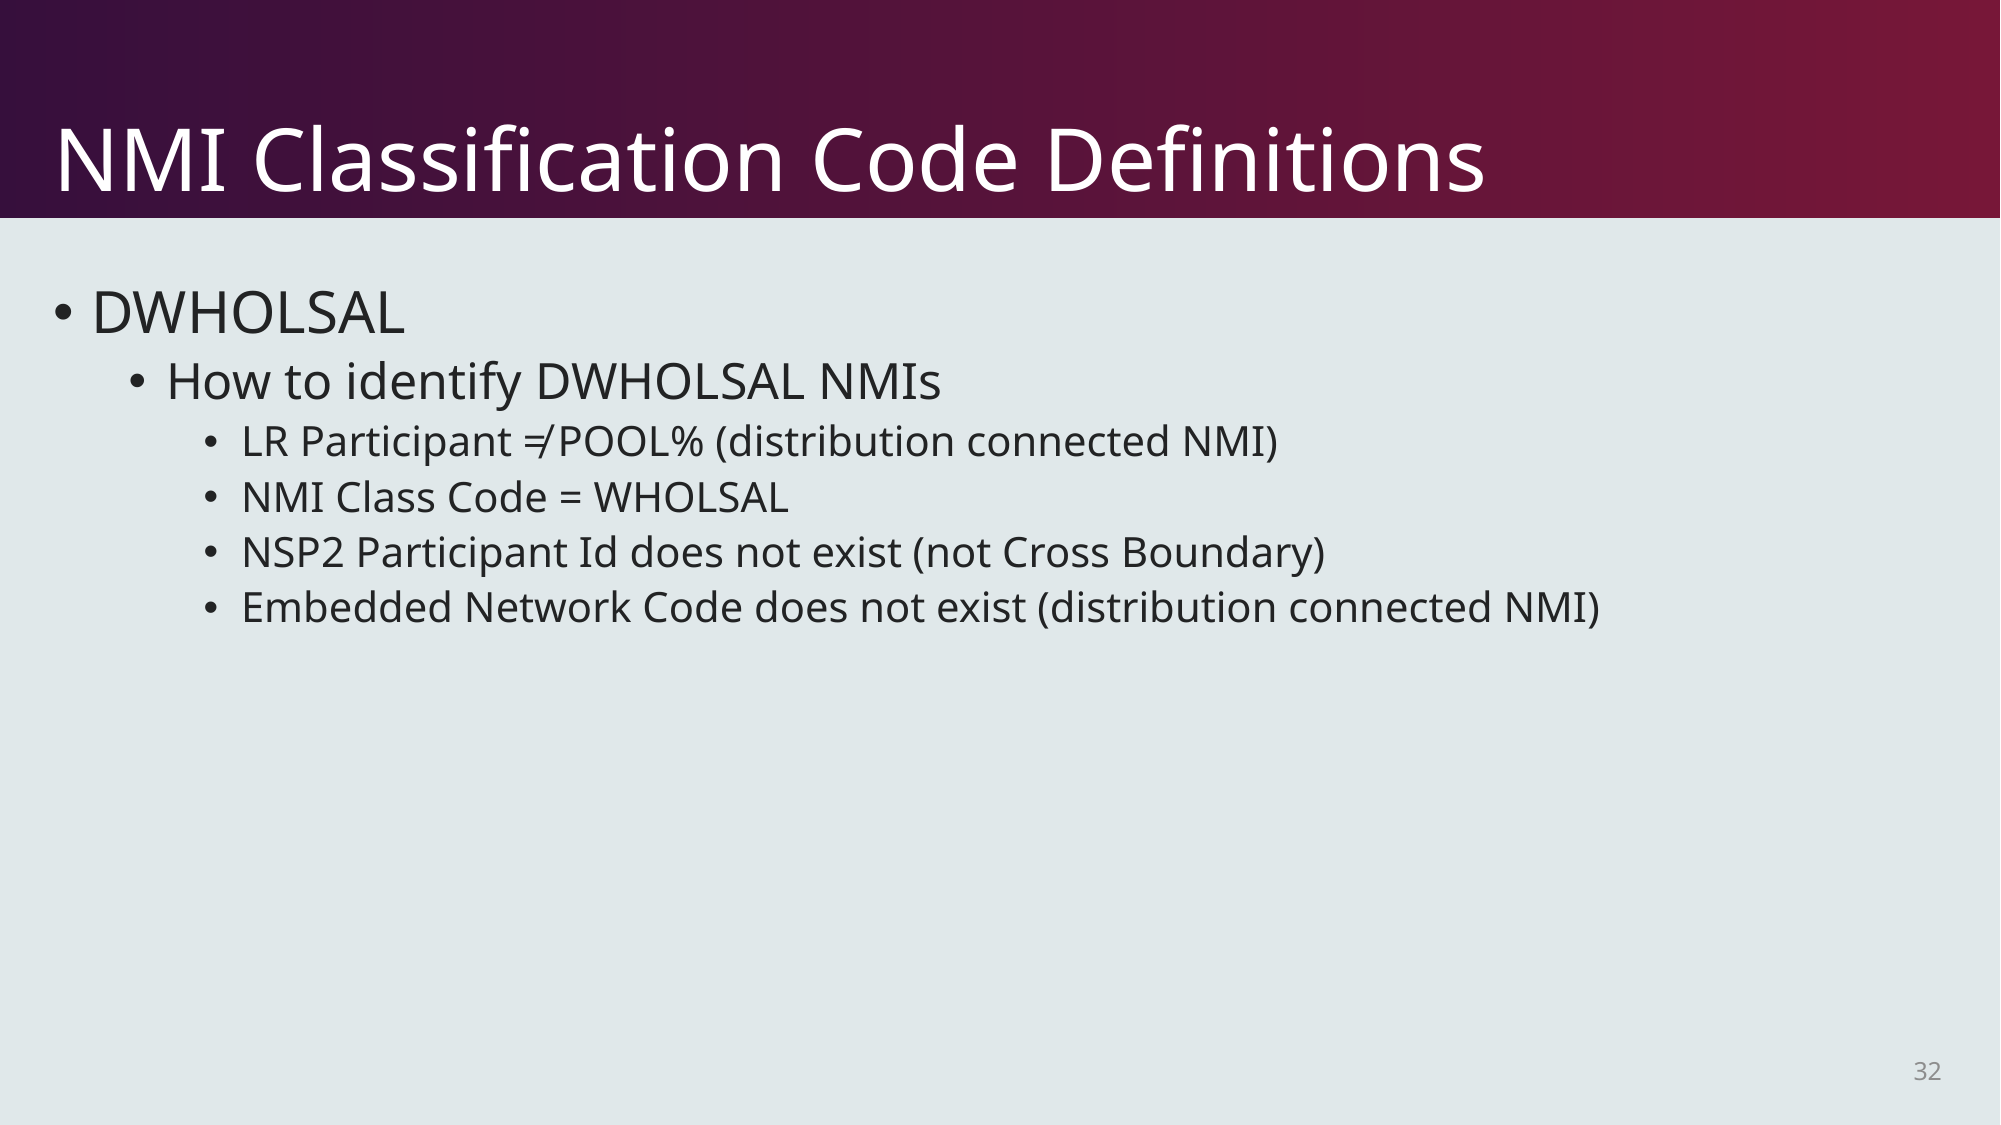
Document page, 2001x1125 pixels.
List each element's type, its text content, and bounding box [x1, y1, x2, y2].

slide_number 32 [1862, 1042, 1957, 1103]
title NMI Classification Code Definitions [38, 22, 1516, 218]
list DWHOLSAL How to identify DWHOLSAL NMIs LR Participant ≠ POOL% (distribution connected NMI) NMI Class Code = WHOLSAL NSP2 Participant Id does not exist (not Cross Boundary) Embedded Network Code does not exist (distribution connected NMI) [38, 275, 1957, 990]
